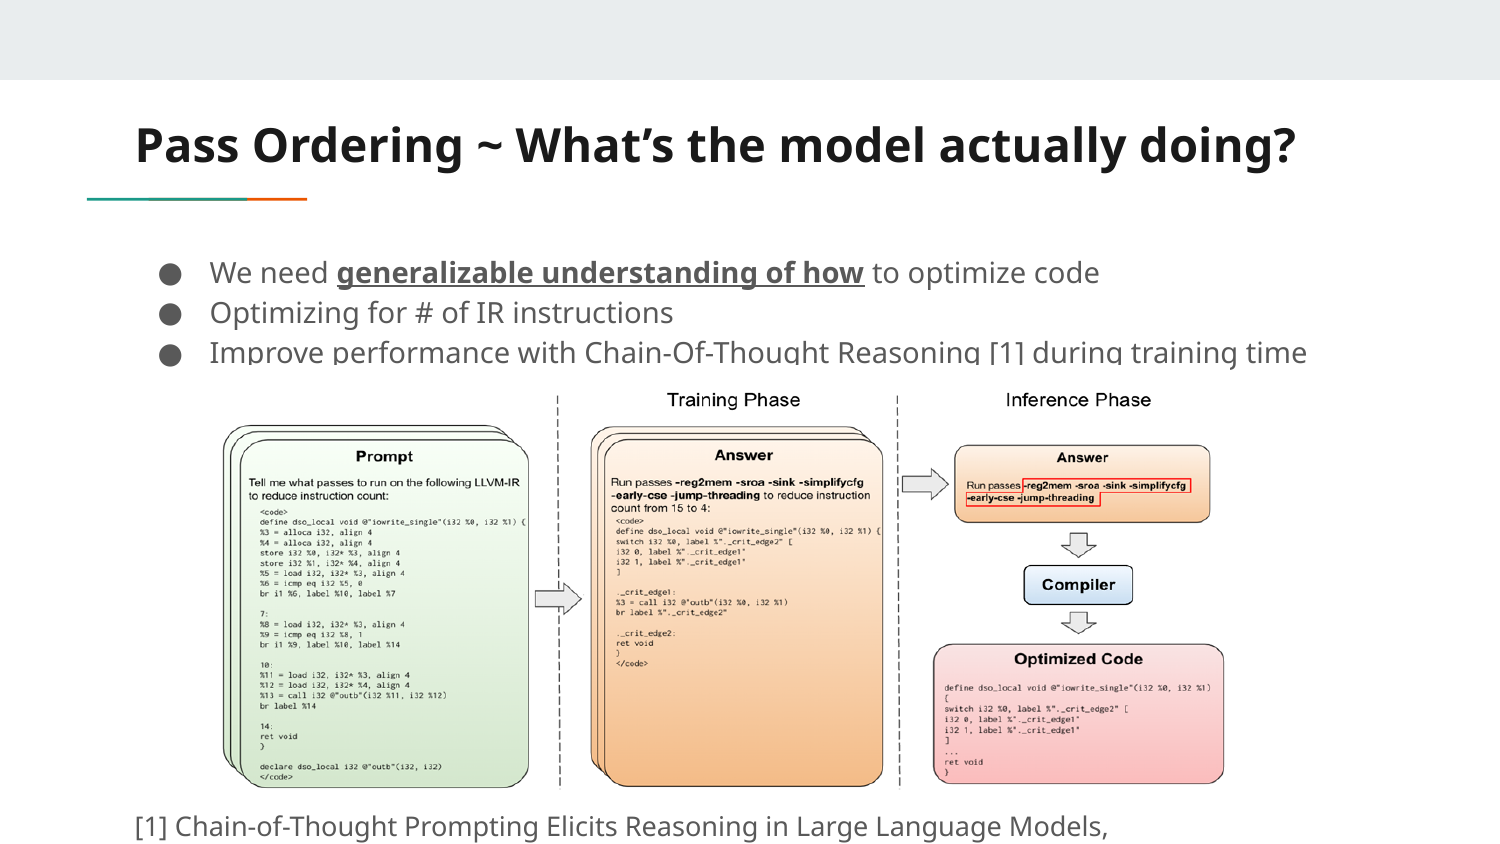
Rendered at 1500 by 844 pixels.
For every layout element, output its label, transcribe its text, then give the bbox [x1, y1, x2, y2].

text_box [1] Chain-of-Thought Prompting Elicits Reasoning in Large Language Models, https://arxiv.org/abs/2201.11903 [119, 794, 1500, 844]
list We need generalizable understanding of how to optimize code Optimizing for # of IR instructions Improve performance with Chain-Of-Thought Reasoning [1] during training time [119, 233, 1381, 794]
picture [208, 365, 1230, 796]
title Pass Ordering ~ What’s the model actually doing? [119, 99, 1381, 188]
